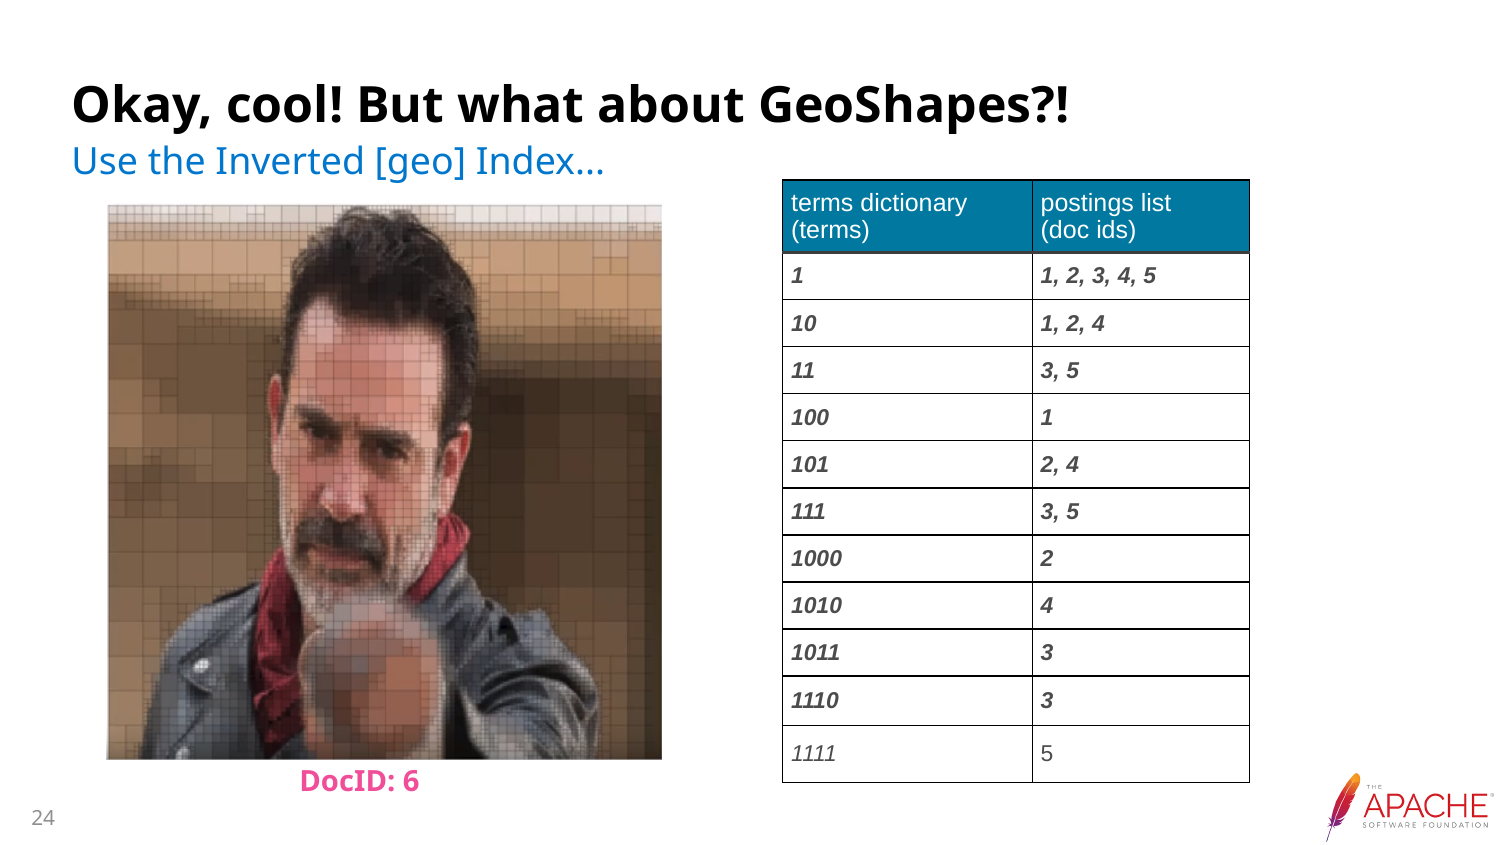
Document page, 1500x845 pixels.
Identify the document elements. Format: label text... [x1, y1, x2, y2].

picture [105, 203, 662, 761]
table_cell 3 [1033, 630, 1249, 675]
table_cell 2 [1033, 536, 1249, 581]
text_box DocID: 6 [284, 769, 438, 801]
picture [1326, 773, 1494, 842]
table_cell 5 [1033, 726, 1249, 782]
table_cell 3, 5 [1033, 347, 1249, 393]
table_cell 3, 5 [1033, 489, 1249, 534]
table_cell 1110 [783, 677, 1032, 725]
list Use the Inverted [geo] Index... [56, 136, 1363, 194]
table_cell 101 [783, 441, 1032, 487]
table_cell 1111 [783, 726, 1032, 782]
table_cell 1 [783, 254, 1032, 299]
table_cell 100 [783, 394, 1032, 440]
table_cell 3 [1033, 677, 1249, 725]
table_cell 10 [783, 300, 1032, 346]
table_cell 1000 [783, 536, 1032, 581]
table_header postings list (doc ids) [1033, 181, 1249, 251]
table_cell 2, 4 [1033, 441, 1249, 487]
table_header terms dictionary (terms) [783, 181, 1032, 251]
title Okay, cool! But what about GeoShapes?! [56, 15, 1363, 136]
table_cell 1, 2, 4 [1033, 300, 1249, 346]
table_cell 111 [783, 489, 1032, 534]
table_cell 4 [1033, 583, 1249, 628]
table_cell 11 [783, 347, 1032, 393]
table_cell 1, 2, 3, 4, 5 [1033, 254, 1249, 299]
table_cell 1011 [783, 630, 1032, 675]
table_cell 1 [1033, 394, 1249, 440]
table_cell 1010 [783, 583, 1032, 628]
